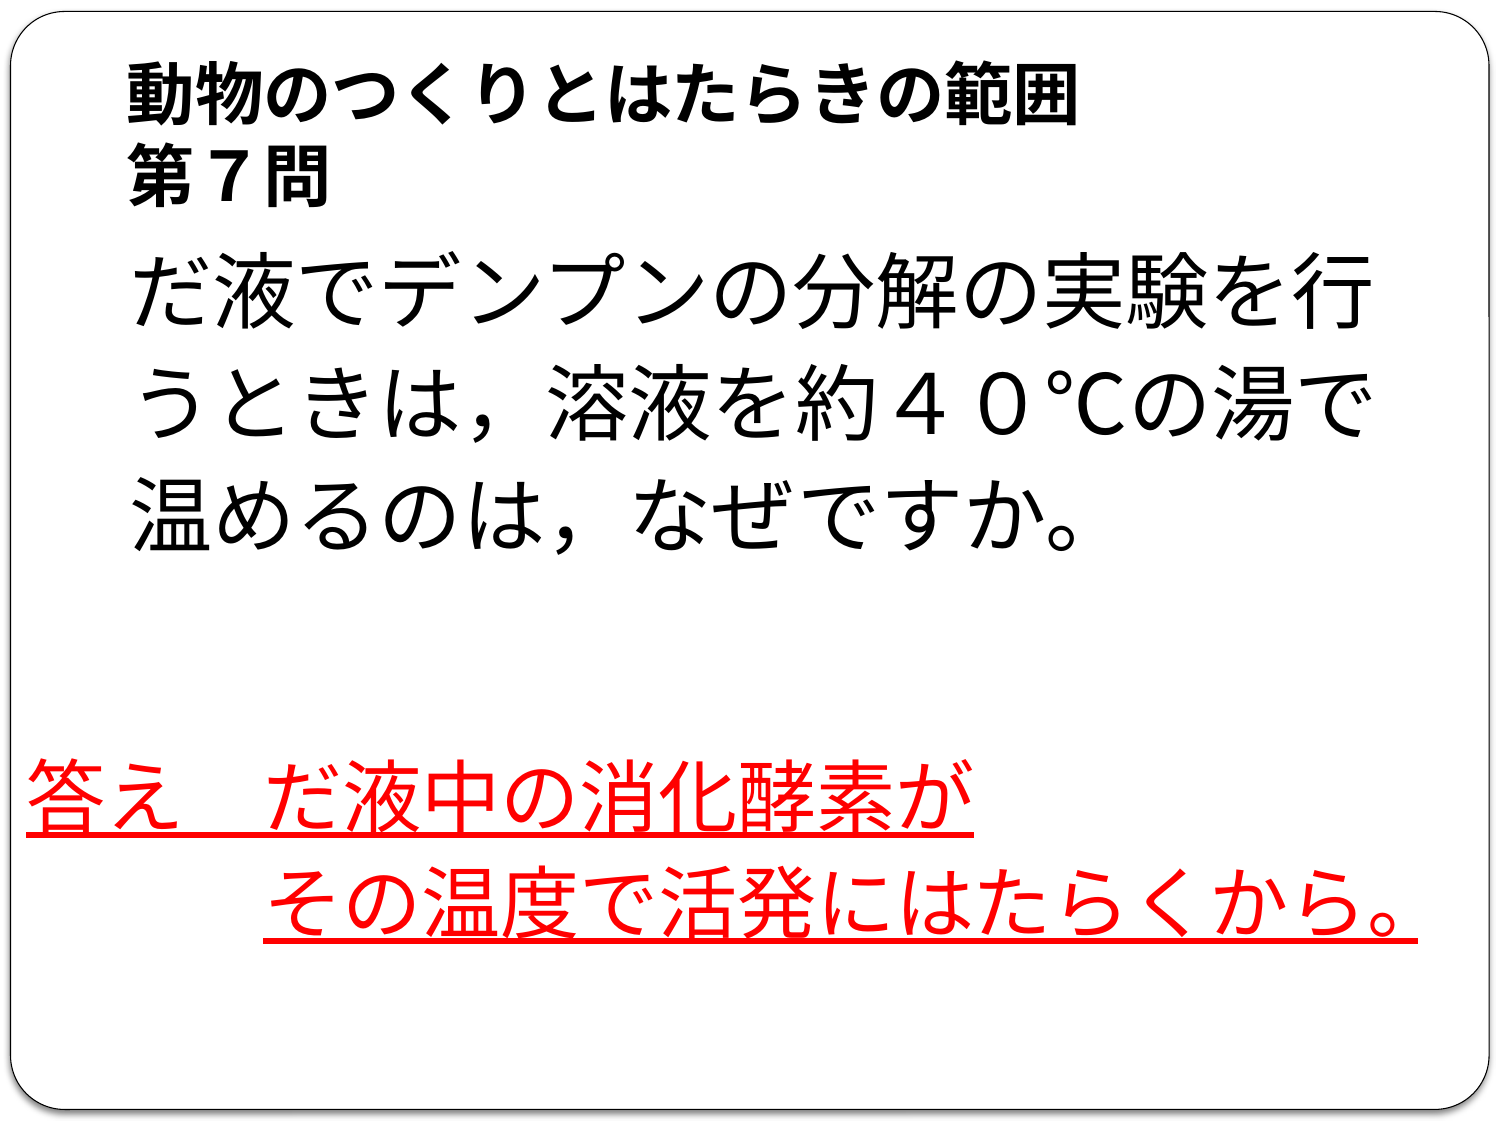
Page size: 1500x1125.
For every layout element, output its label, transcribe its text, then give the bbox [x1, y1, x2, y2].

text_box 答え だ液中の消化酵素が その温度で活発にはたらくから。 [11, 739, 1500, 956]
list だ液でデンプンの分解の実験を行 うときは，溶液を約４０℃の湯で 温めるのは，なぜですか。 [114, 231, 1471, 587]
title 動物のつくりとはたらきの範囲 第７問 [112, 42, 1388, 231]
